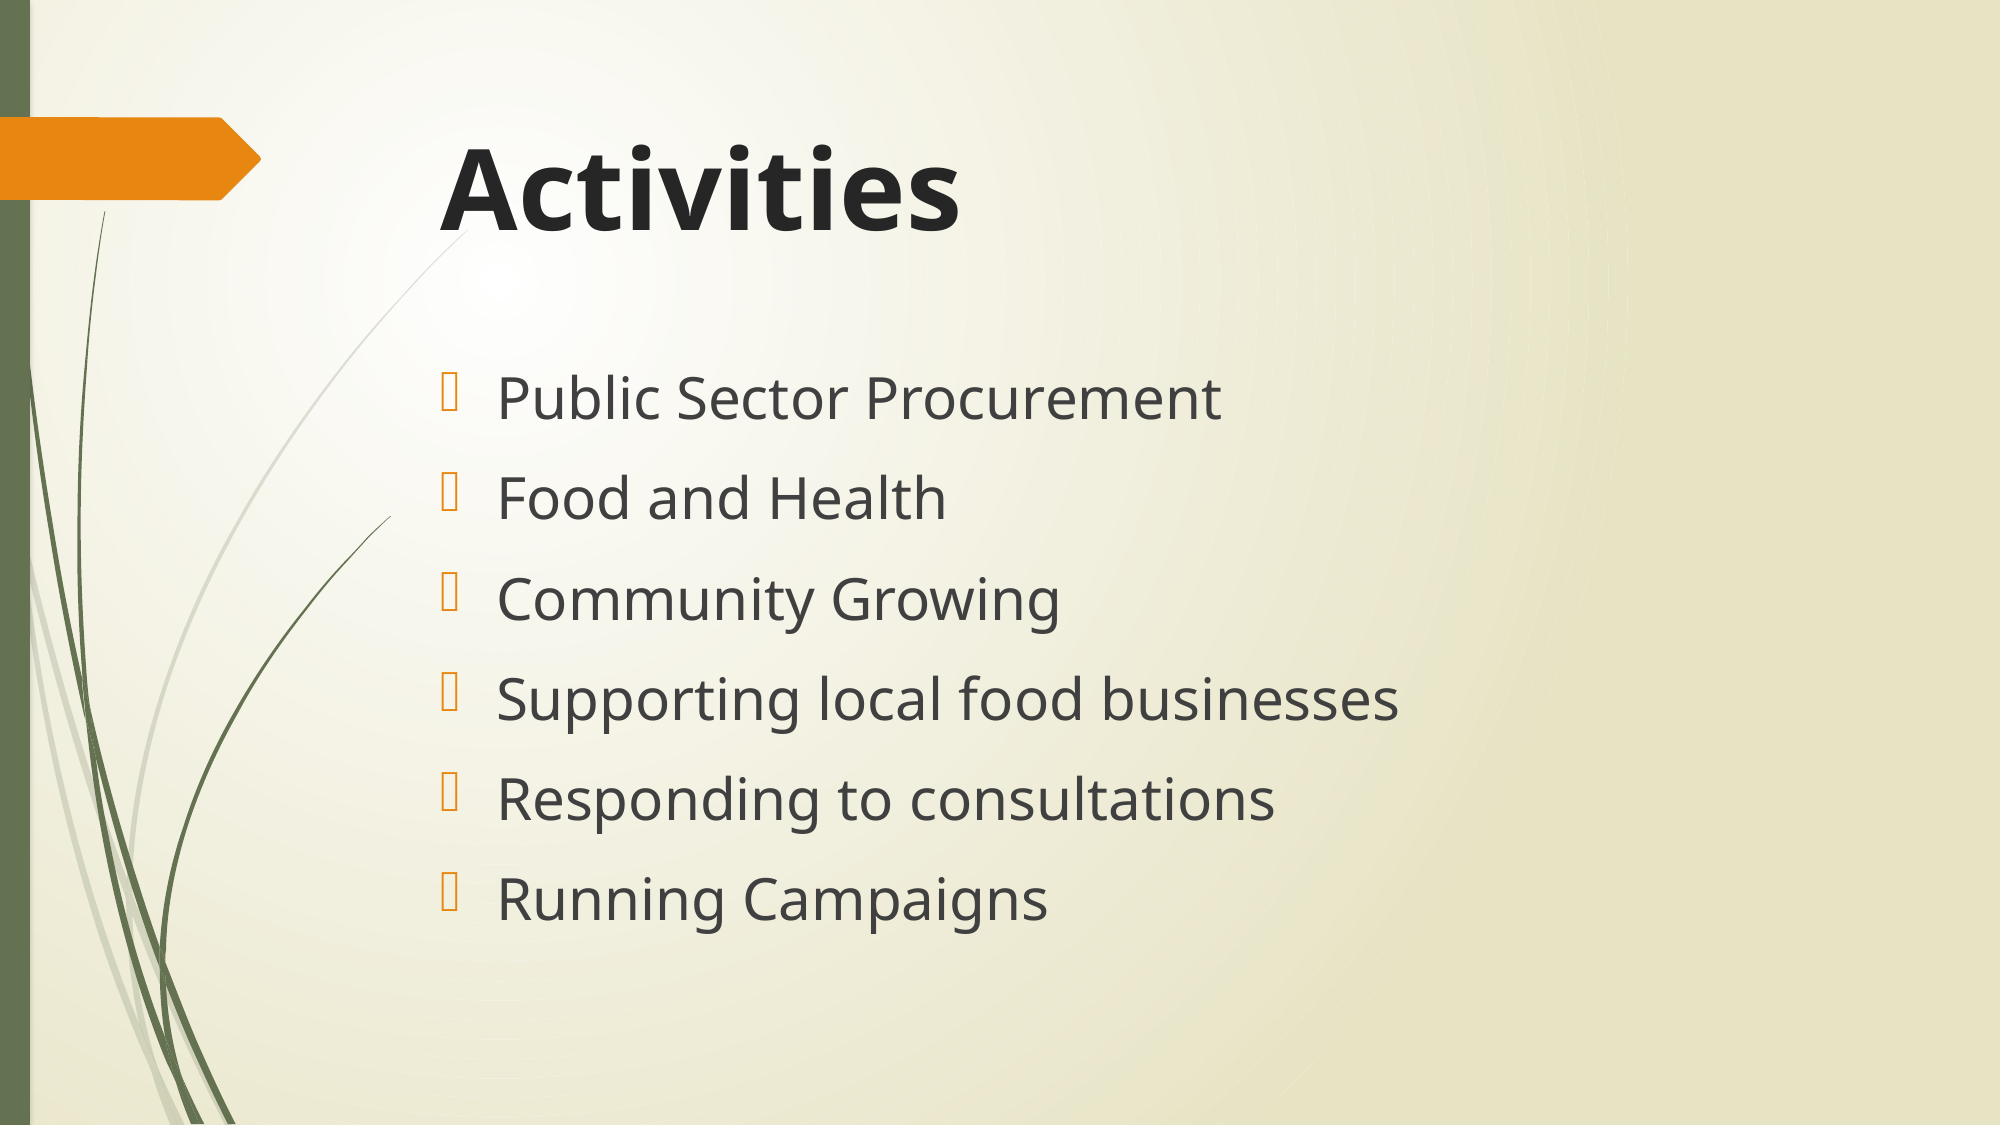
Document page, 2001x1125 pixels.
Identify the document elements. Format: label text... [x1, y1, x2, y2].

title Activities [425, 102, 1888, 313]
list Public Sector Procurement Food and Health Community Growing Supporting local food businesses Responding to consultations Running Campaigns [424, 350, 1888, 970]
